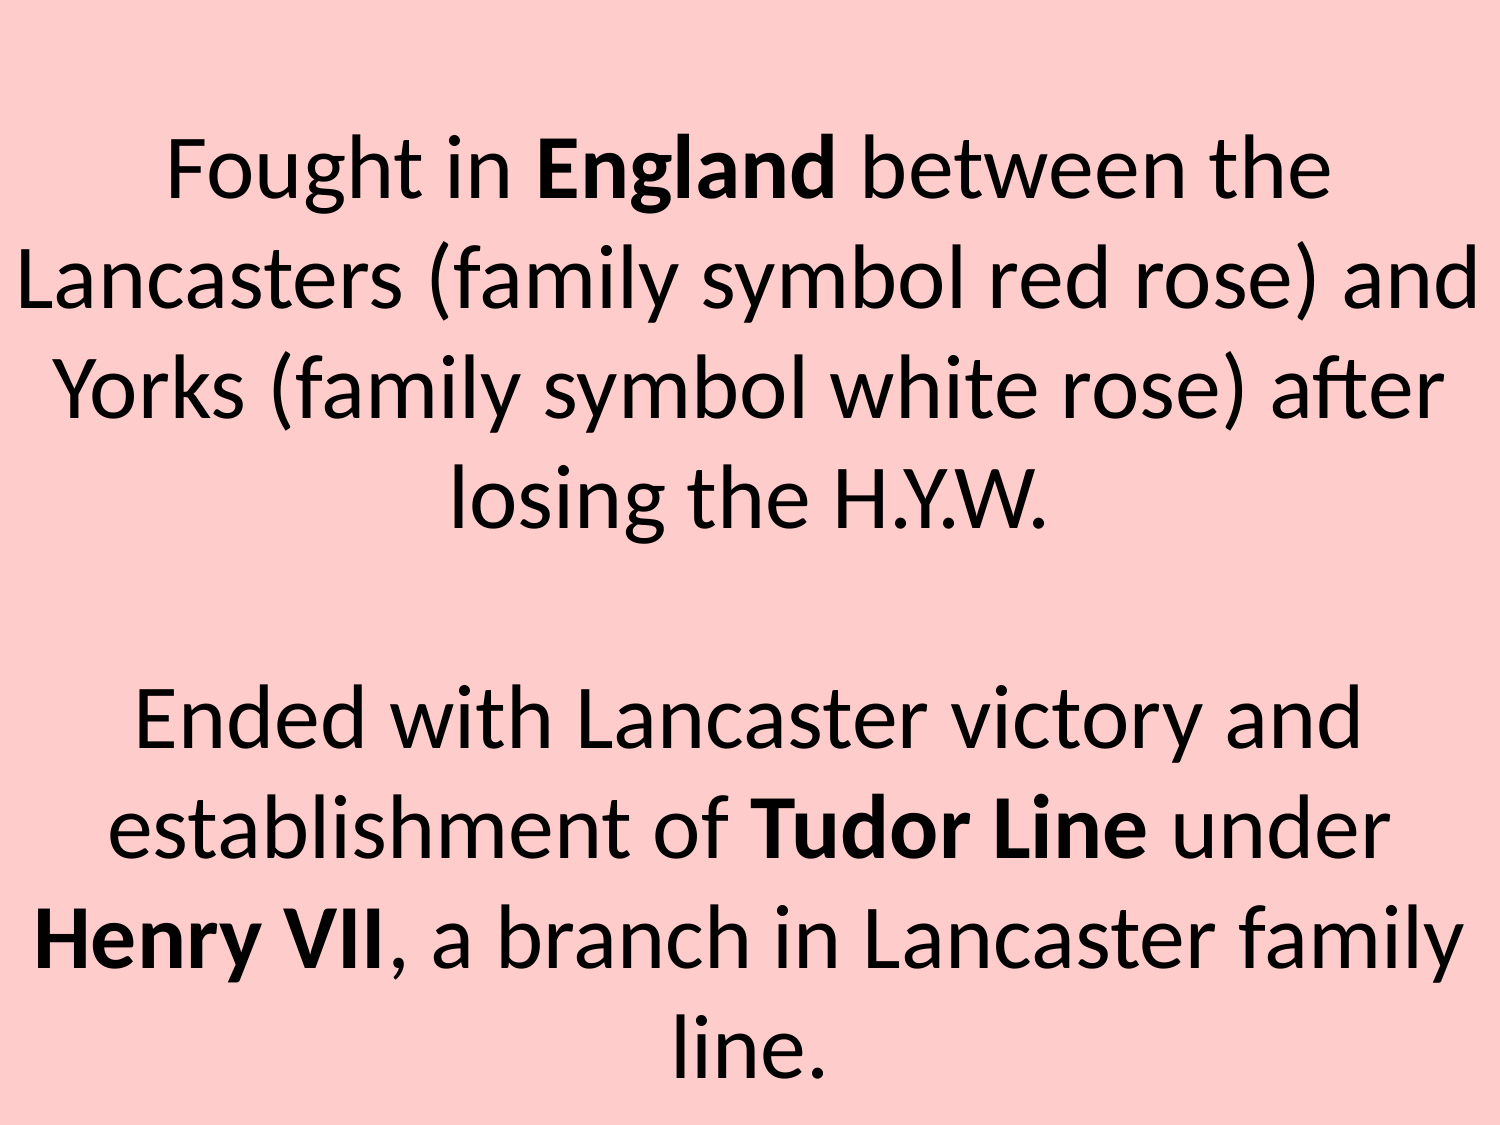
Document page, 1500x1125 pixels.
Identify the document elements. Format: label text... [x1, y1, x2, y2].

text_box Fought in England between the Lancasters (family symbol red rose) and Yorks (family symbol white rose) after losing the H.Y.W. Ended with Lancaster victory and establishment of Tudor Line under Henry VII, a branch in Lancaster family line. [0, 99, 1500, 1125]
